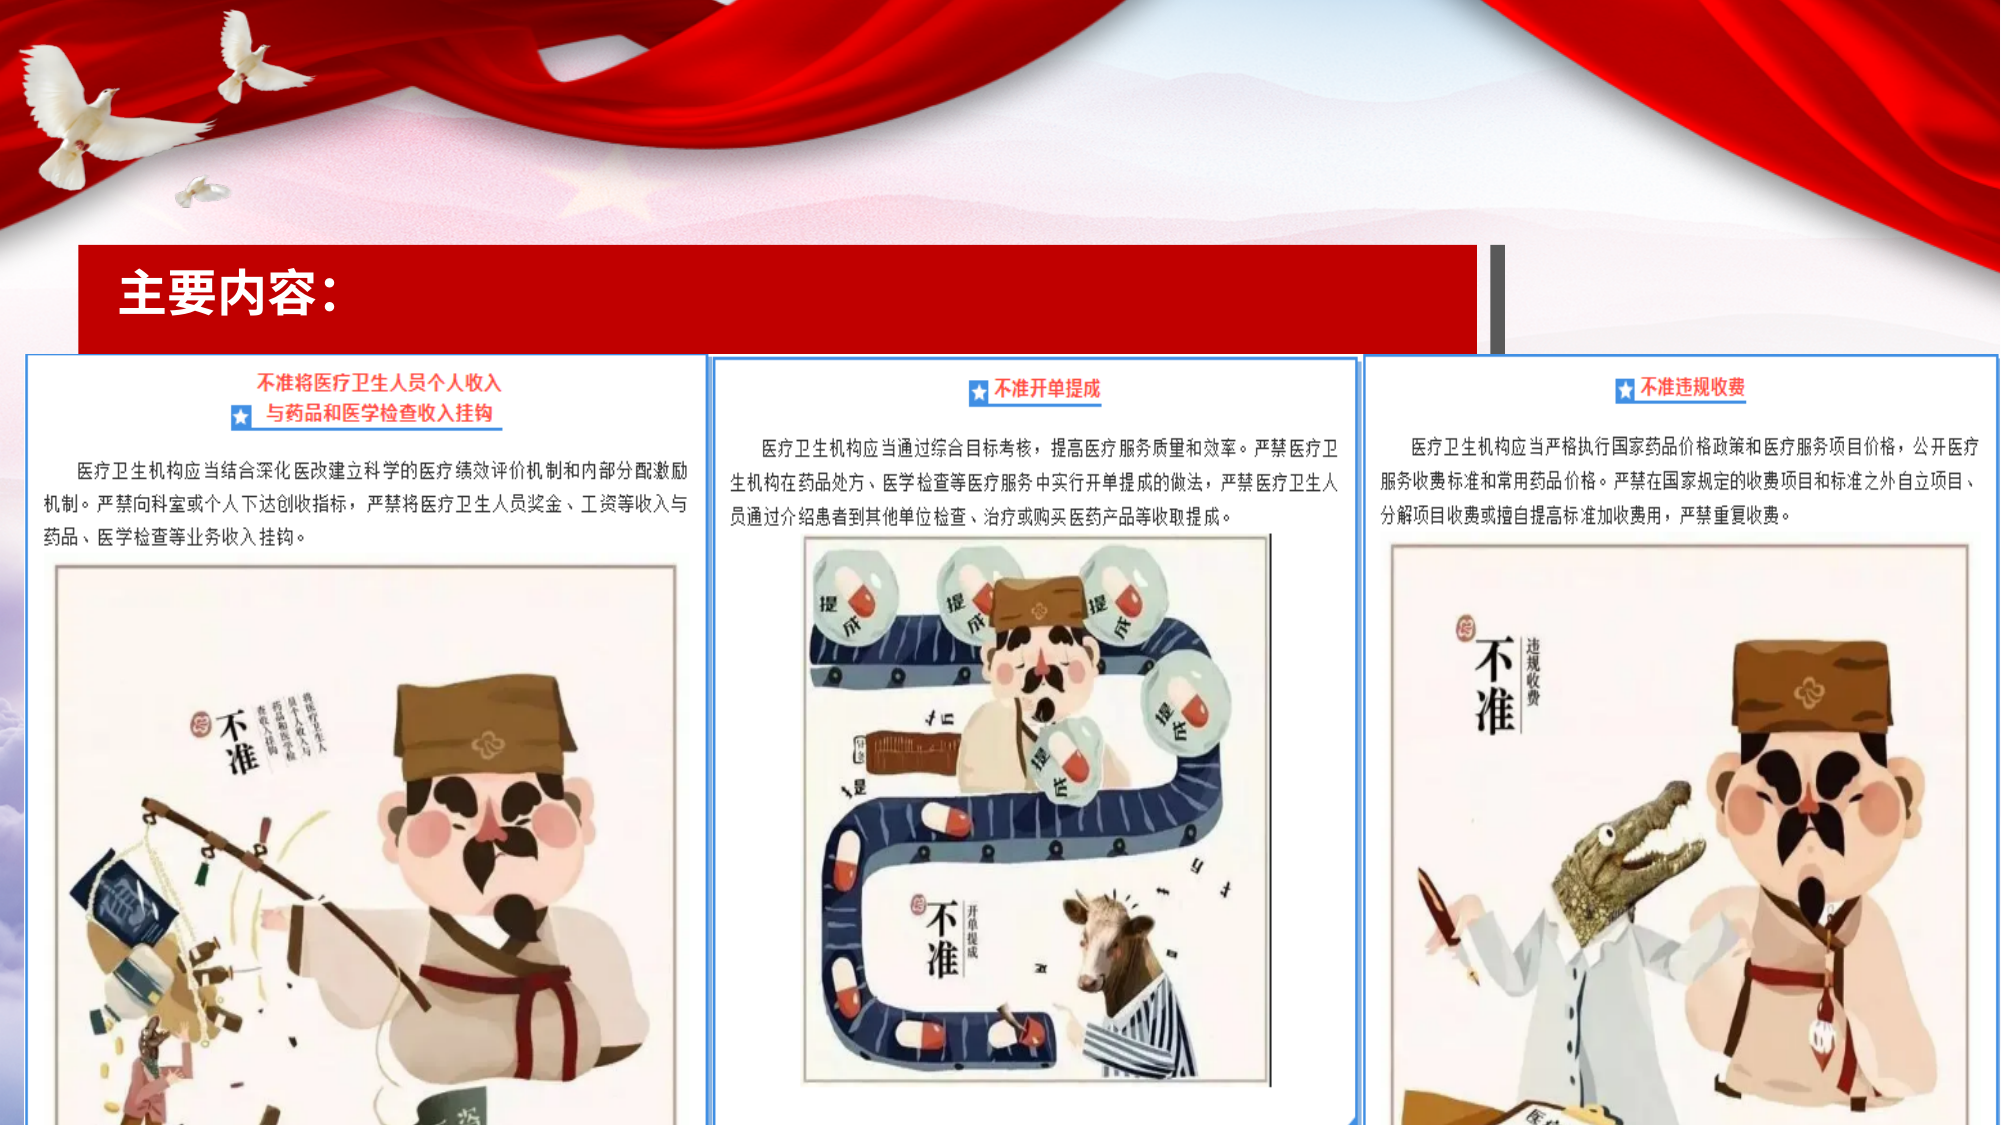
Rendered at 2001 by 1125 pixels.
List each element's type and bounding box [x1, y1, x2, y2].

picture [0, 0, 2001, 1125]
text_box [78, 244, 1505, 354]
